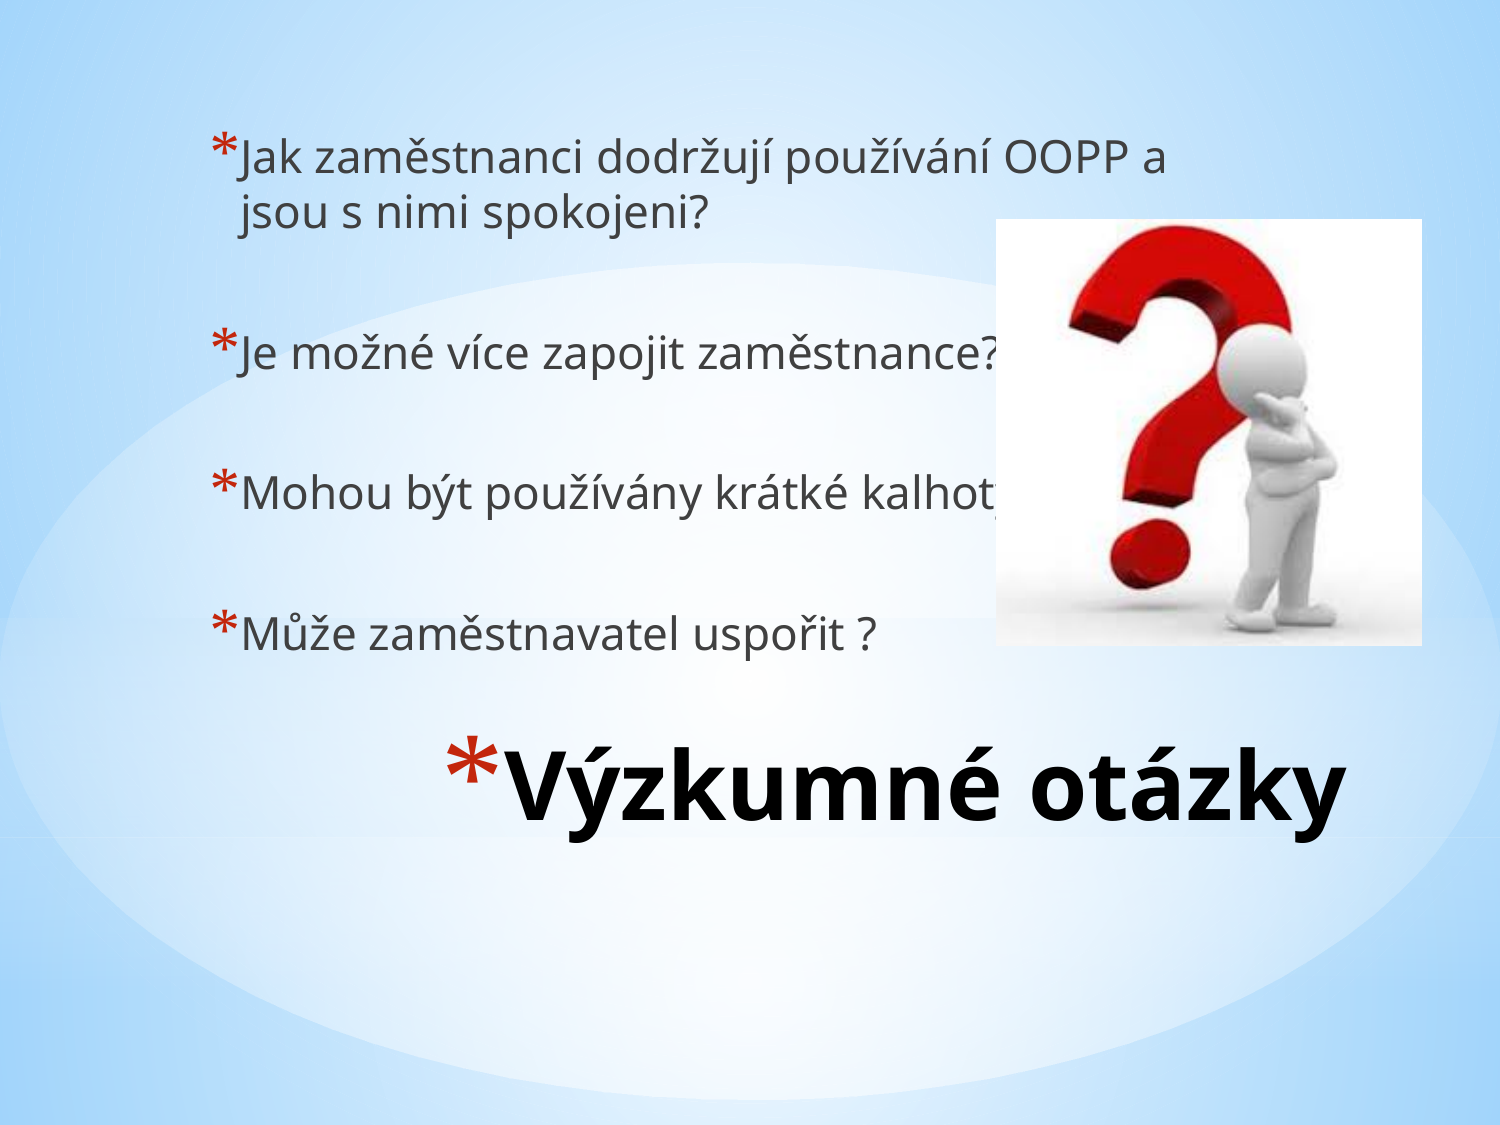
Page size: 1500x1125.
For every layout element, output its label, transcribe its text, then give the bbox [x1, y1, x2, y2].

picture [996, 219, 1422, 646]
title Výzkumné otázky [294, 717, 1363, 905]
list Jak zaměstnanci dodržují používání OOPP a jsou s nimi spokojeni? Je možné více zapojit zaměstnance? Mohou být používány krátké kalhoty? Může zaměstnavatel uspořit ? [187, 120, 1238, 690]
